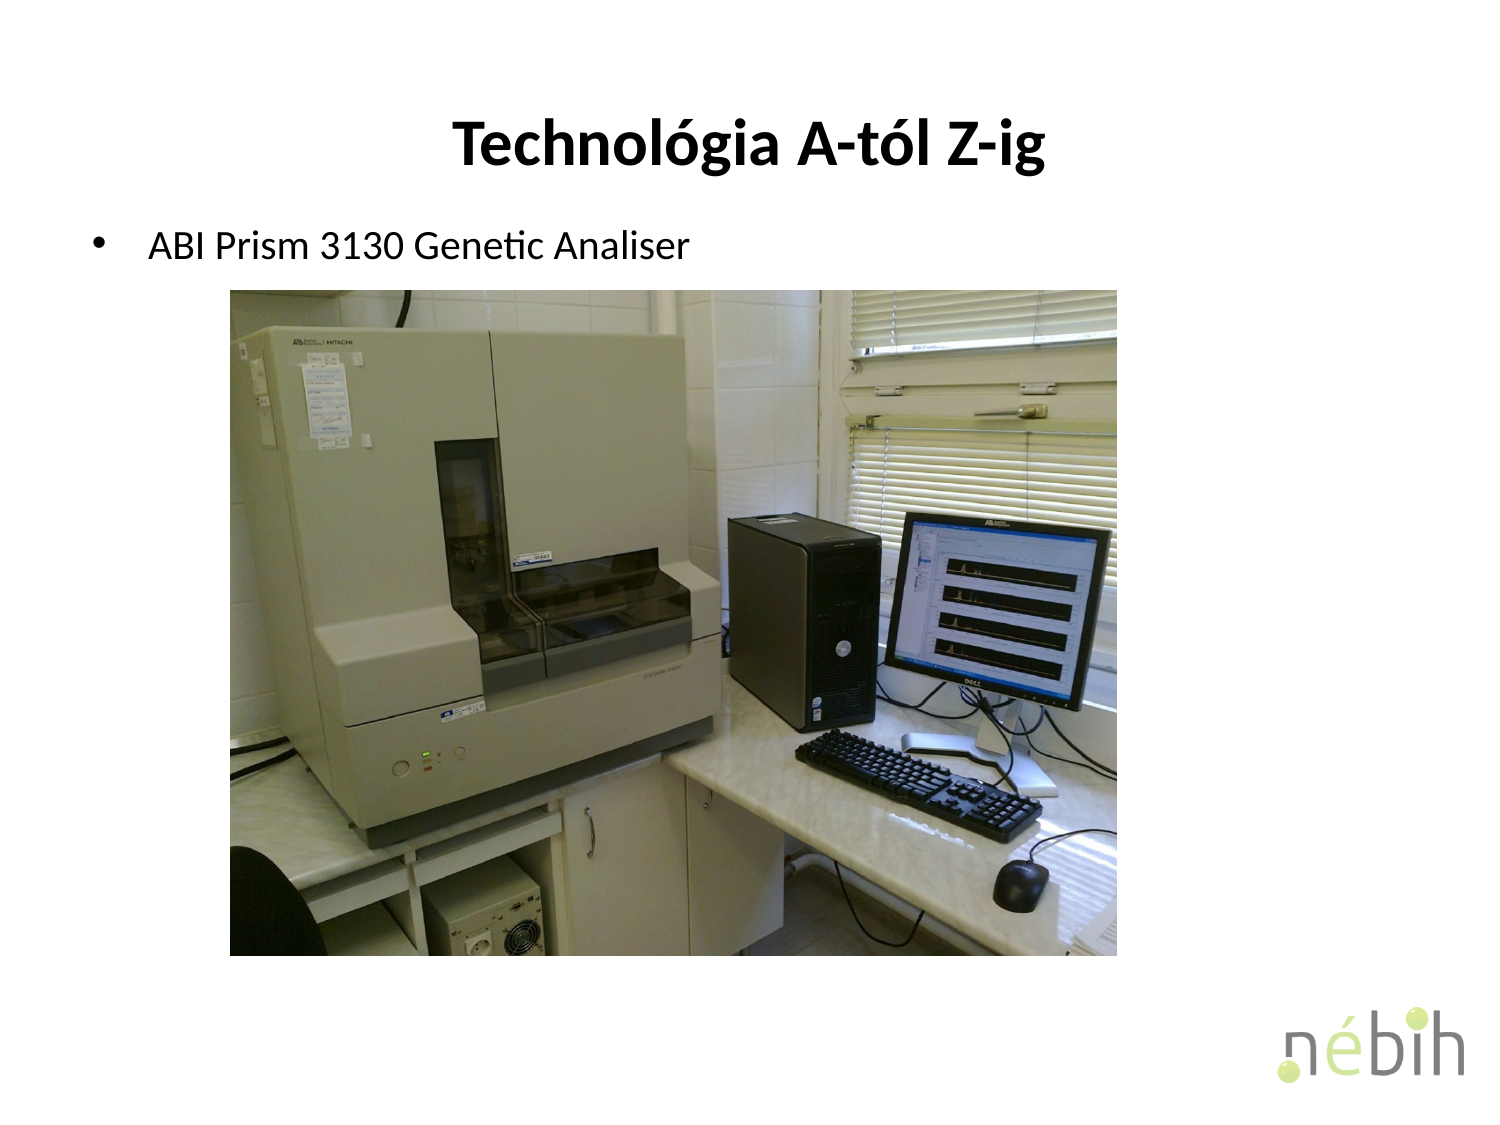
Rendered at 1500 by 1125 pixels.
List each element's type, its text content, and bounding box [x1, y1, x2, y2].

title Technológia A-tól Z-ig [75, 45, 1425, 233]
picture [229, 290, 1117, 956]
picture [1277, 1007, 1464, 1083]
list ABI Prism 3130 Genetic Analiser [76, 208, 1427, 951]
